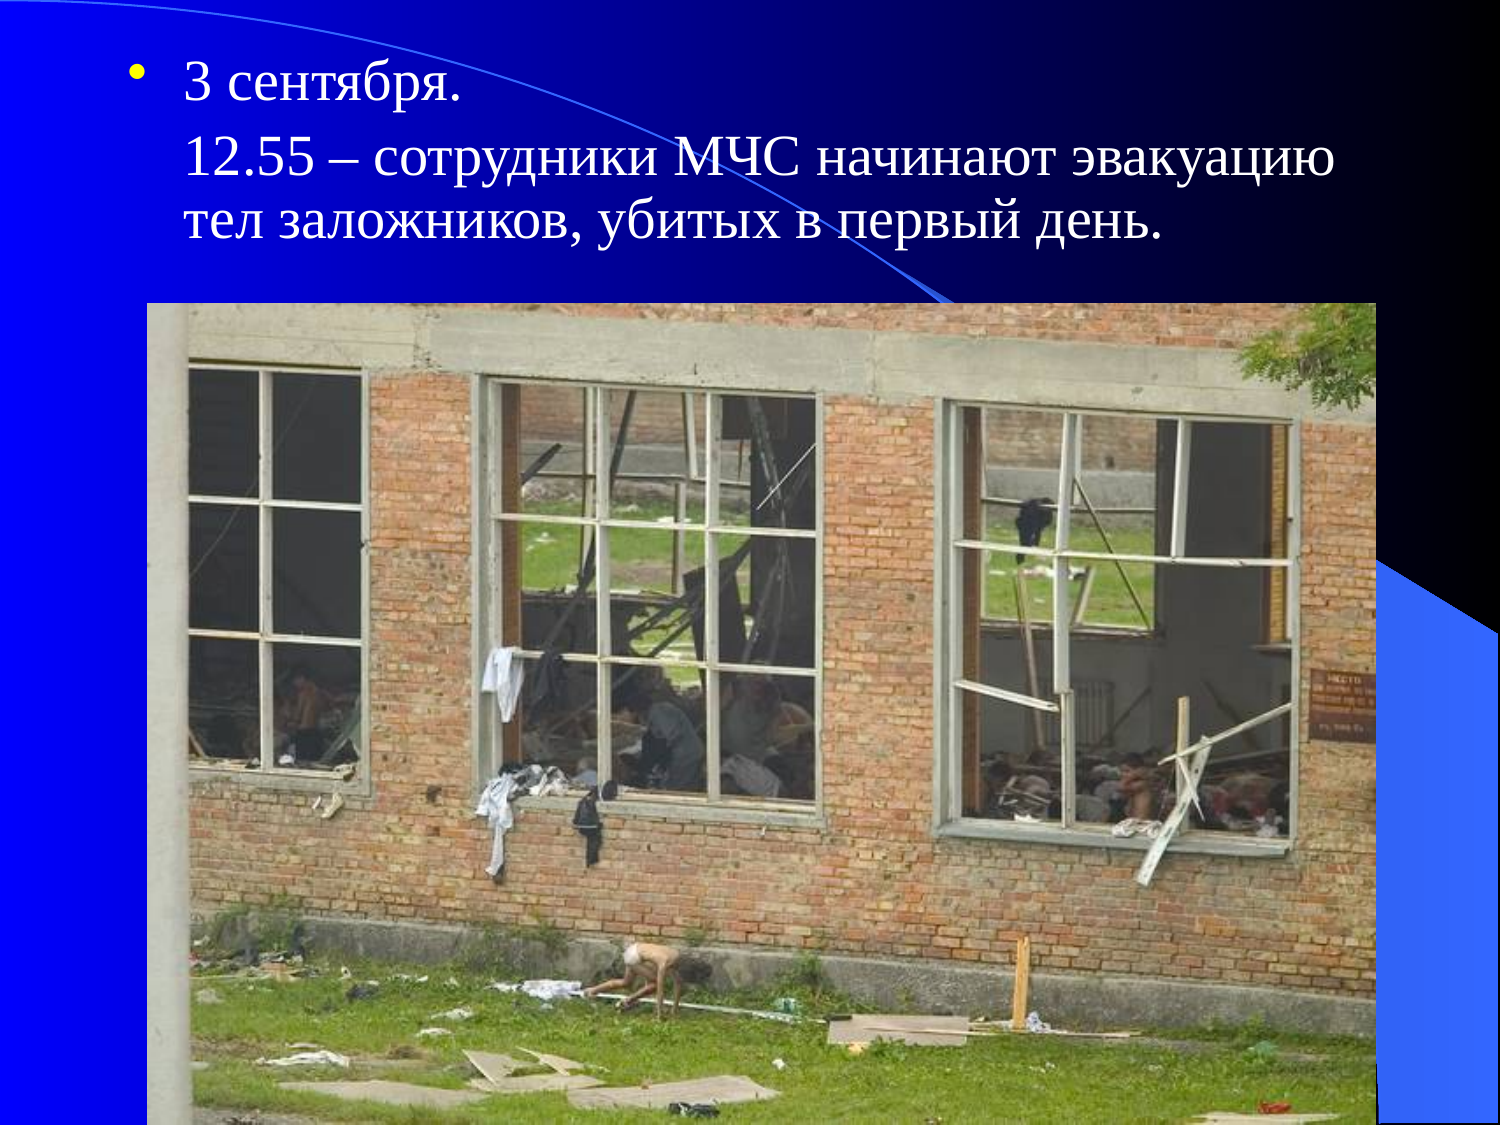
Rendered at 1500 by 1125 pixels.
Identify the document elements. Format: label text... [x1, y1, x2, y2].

picture [147, 303, 1377, 1125]
list 3 сентября. 12.55 – сотрудники МЧС начинают эвакуацию тел заложников, убитых в первый день. [111, 42, 1388, 269]
